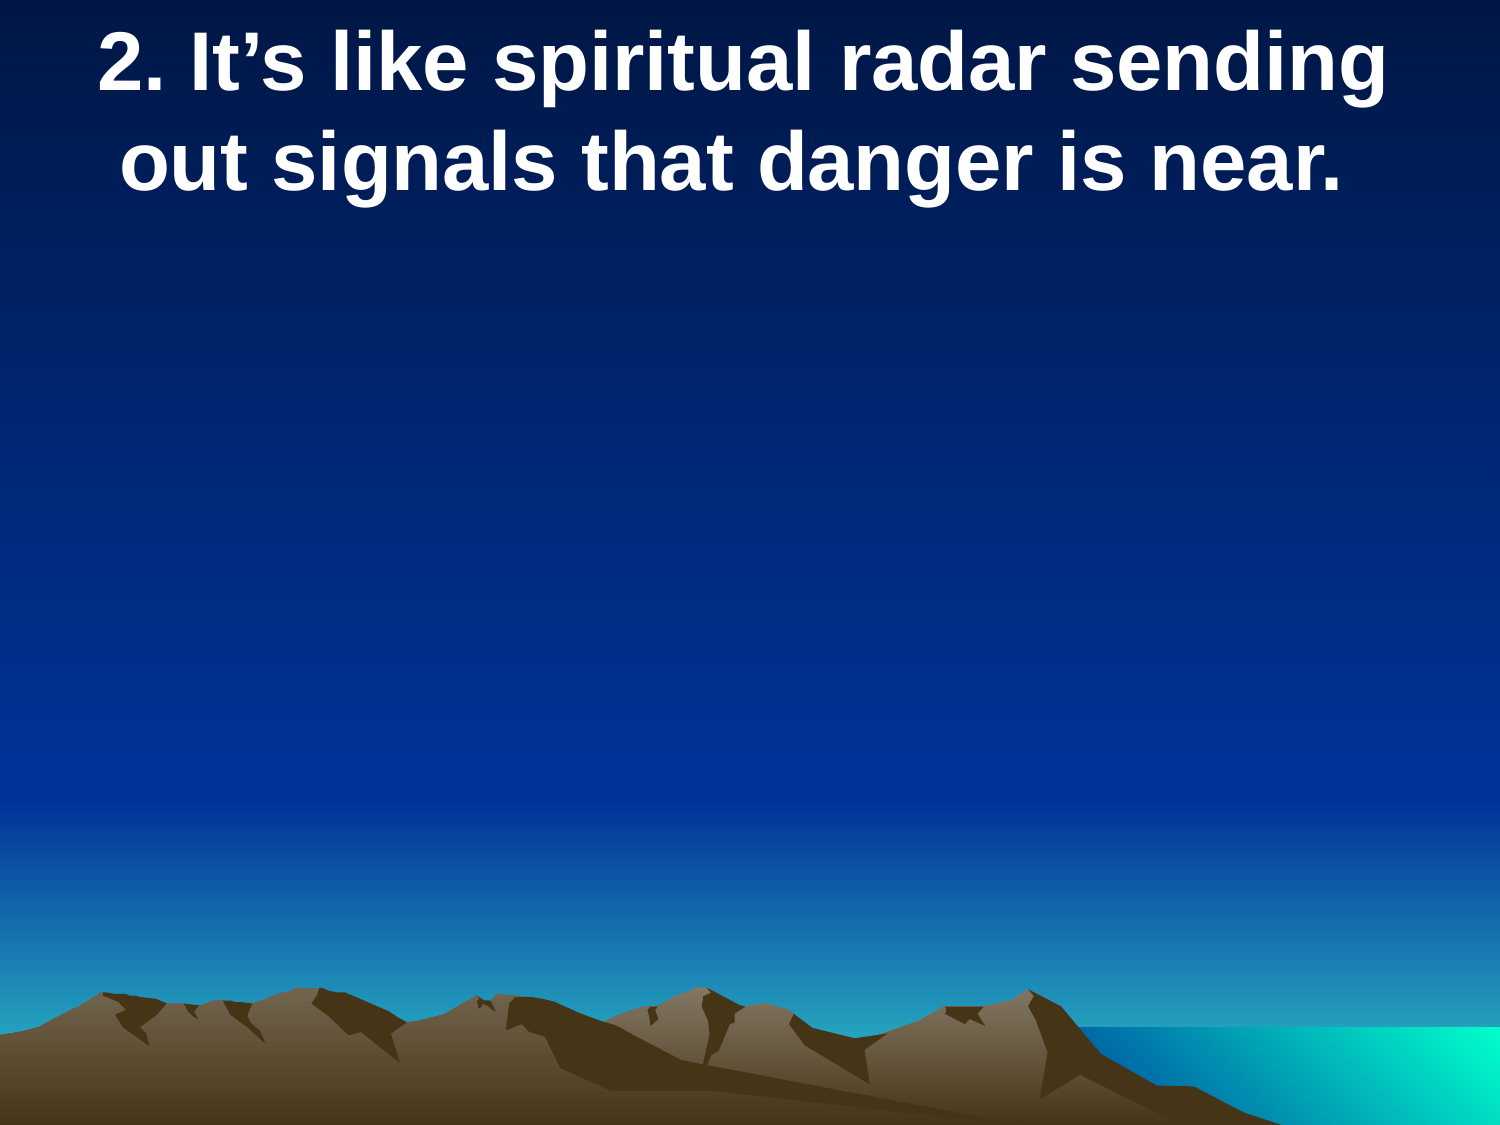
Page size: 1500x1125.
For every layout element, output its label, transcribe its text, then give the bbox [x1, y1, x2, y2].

text_box 2. It’s like spiritual radar sending out signals that danger is near. [12, 0, 1475, 315]
